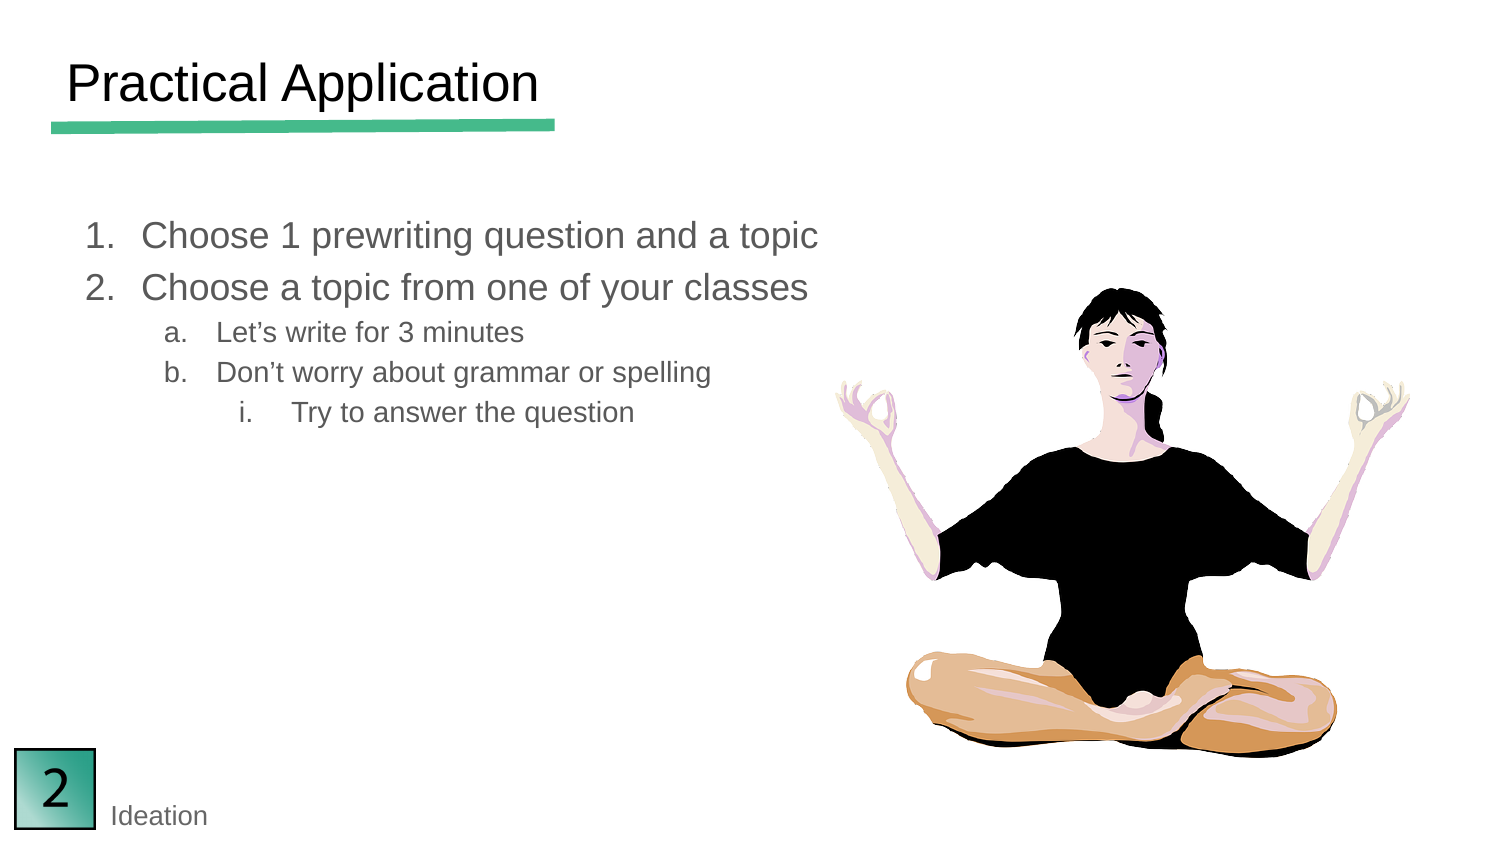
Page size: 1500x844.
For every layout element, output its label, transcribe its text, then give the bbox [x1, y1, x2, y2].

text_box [50, 124, 555, 129]
title Practical Application [51, 33, 1449, 128]
title Ideation [95, 782, 768, 844]
picture [13, 748, 96, 830]
list Choose 1 prewriting question and a topic Choose a topic from one of your classes Let’s write for 3 minutes Don’t worry about grammar or spelling Try to answer the question [51, 189, 924, 750]
picture [835, 287, 1411, 758]
